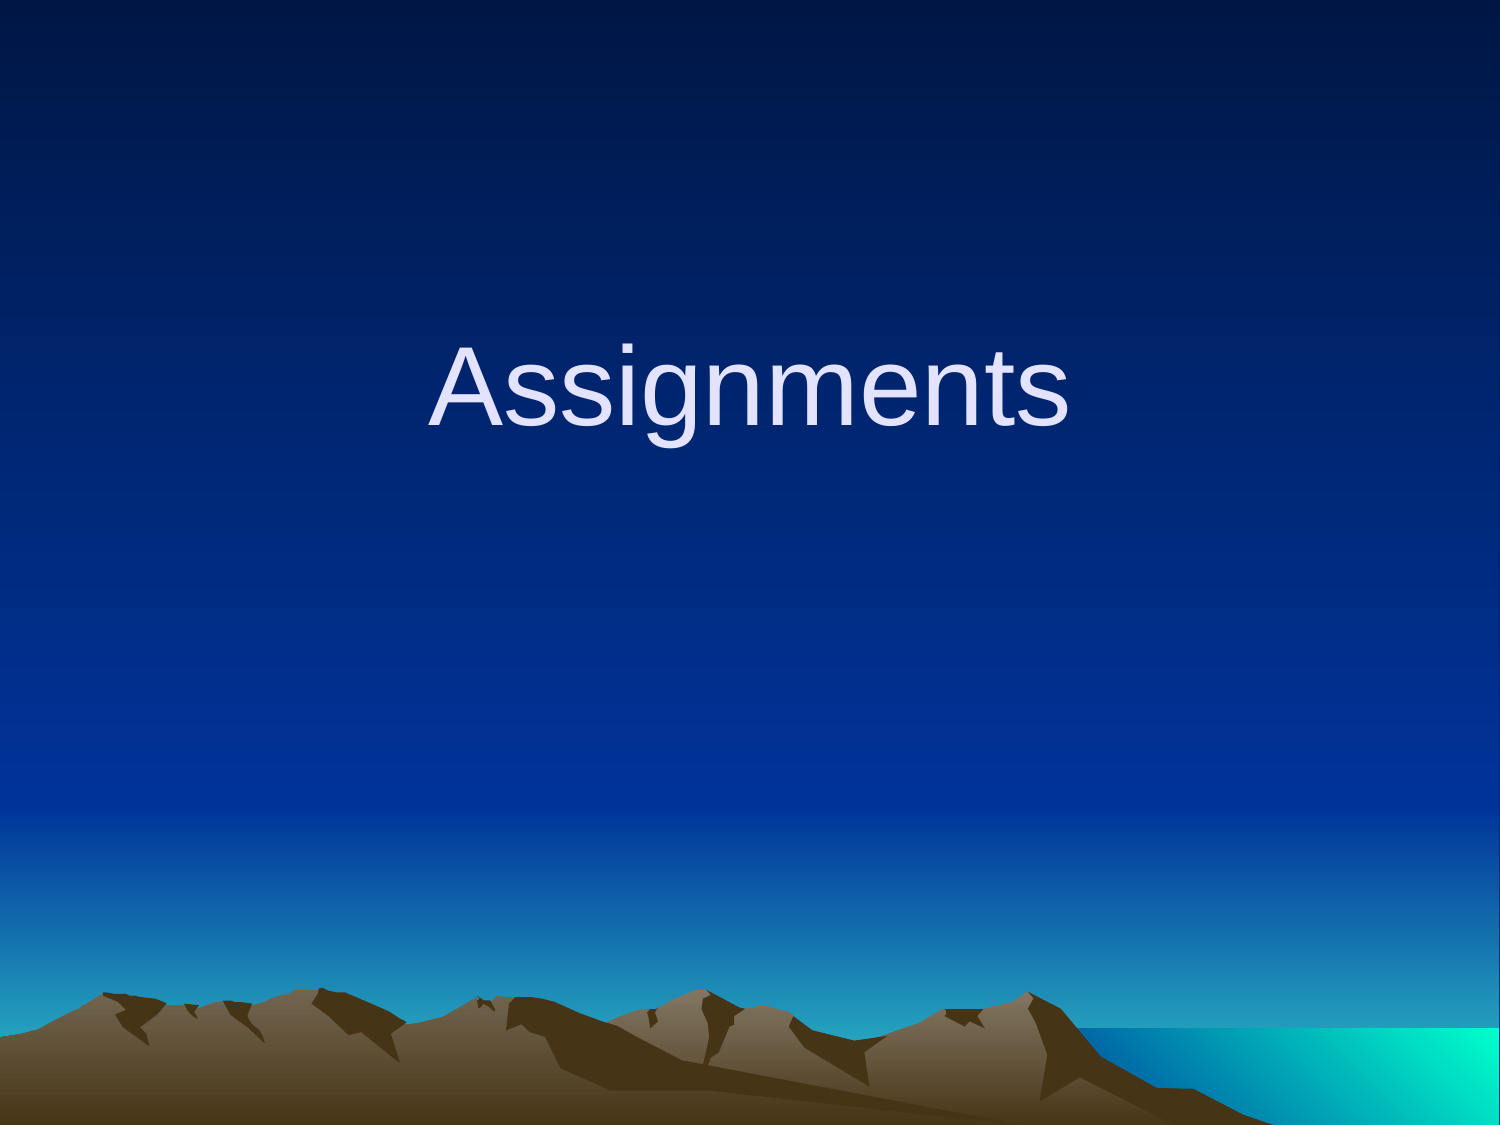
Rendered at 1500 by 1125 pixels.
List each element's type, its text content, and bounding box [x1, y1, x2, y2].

title Assignments [74, 237, 1426, 523]
